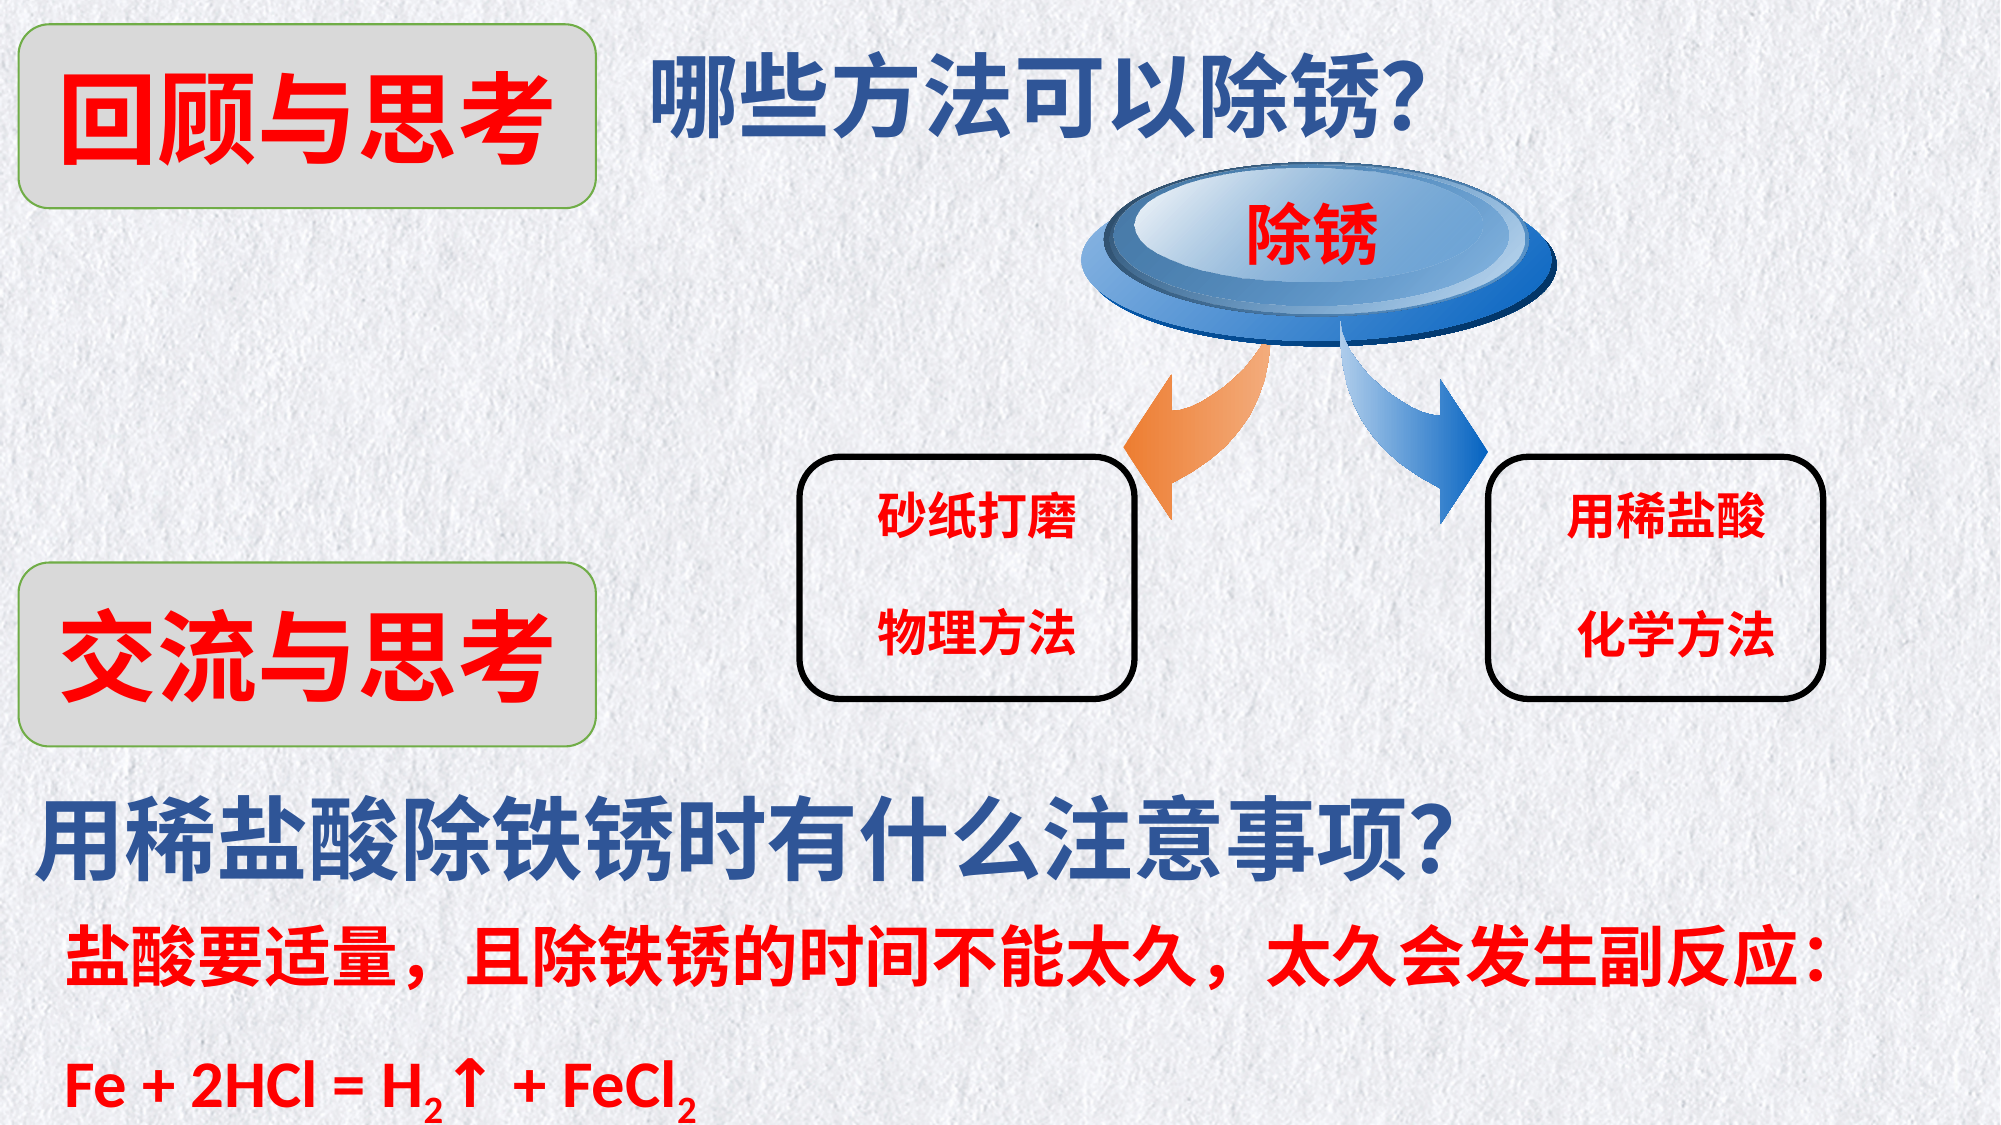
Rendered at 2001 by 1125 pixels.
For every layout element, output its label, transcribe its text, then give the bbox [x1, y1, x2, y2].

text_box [1488, 456, 1851, 699]
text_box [799, 456, 1162, 699]
text_box [1340, 347, 1489, 525]
picture [0, 0, 2001, 1125]
text_box 用稀盐酸除铁锈时有什么注意事项？ [18, 774, 1961, 899]
text_box 化学方法 [1851, 596, 1861, 672]
text_box 回顾与思考 [17, 23, 597, 210]
text_box 交流与思考 [17, 561, 597, 748]
text_box 盐酸要适量，且除铁锈的时间不能太久，太久会发生副反应： Fe + 2HCl = H2↑ + FeCl2 [49, 867, 1885, 1125]
text_box [1123, 347, 1271, 520]
text_box 哪些方法可以除锈？ [632, 31, 1924, 157]
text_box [1081, 162, 1557, 347]
